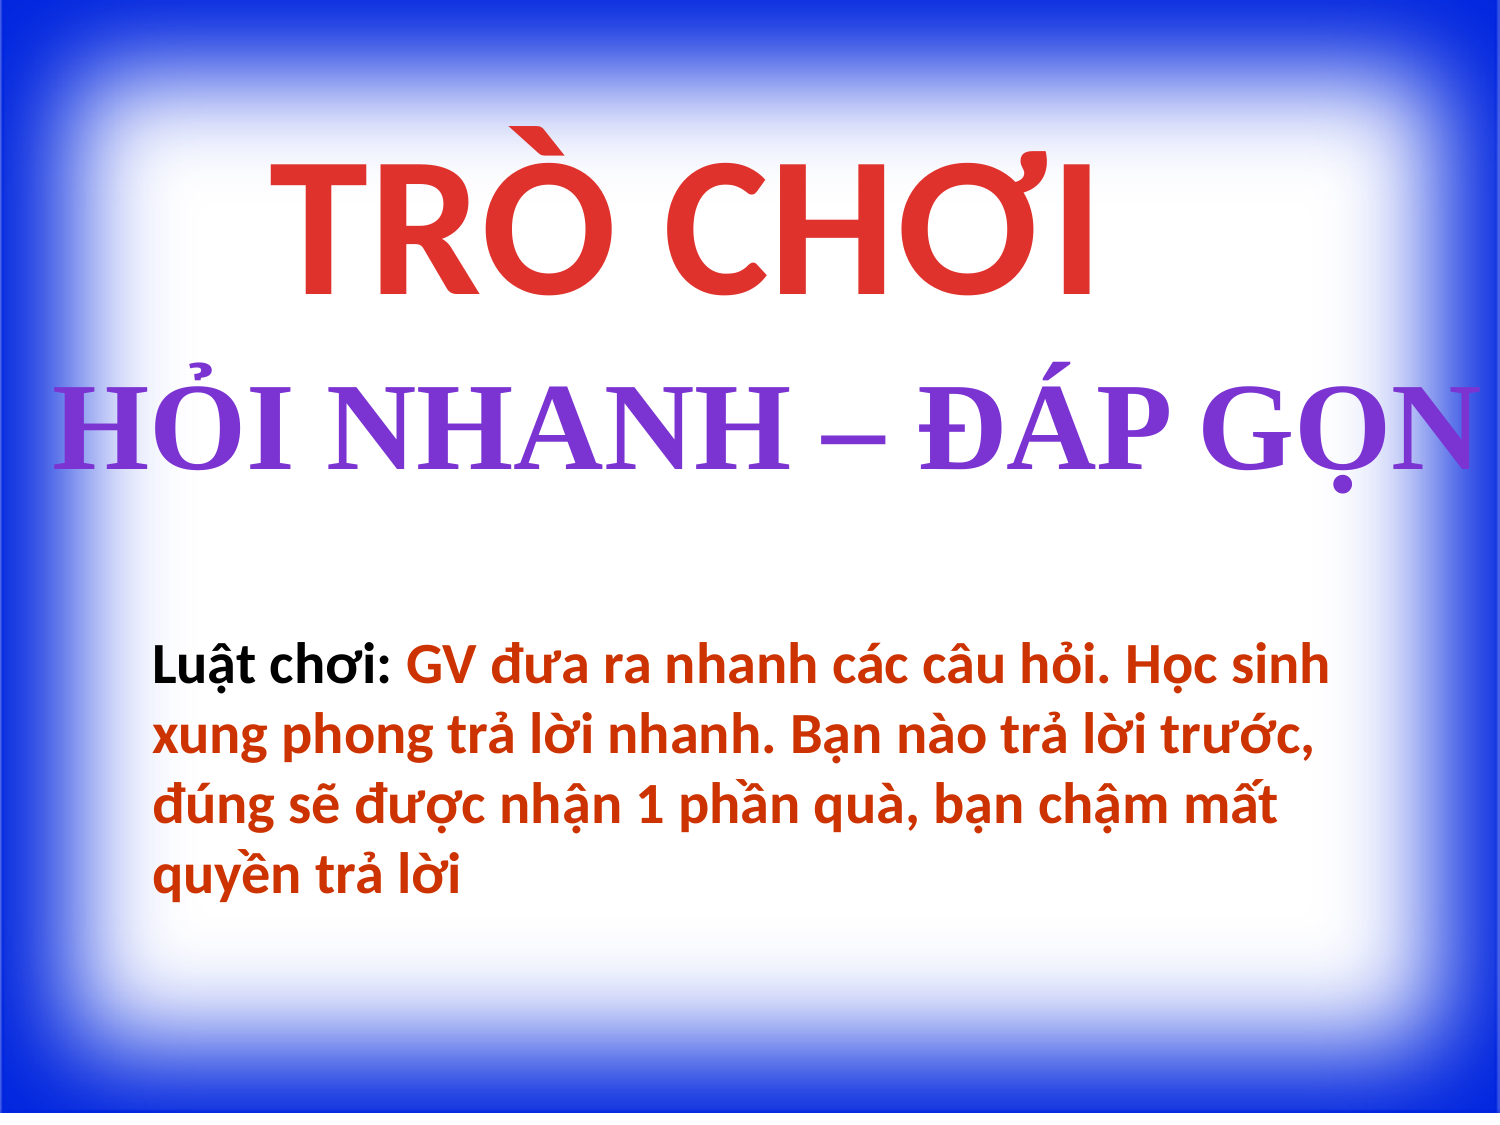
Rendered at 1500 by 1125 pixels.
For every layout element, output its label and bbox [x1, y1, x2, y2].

text_box [0, 0, 1500, 1113]
